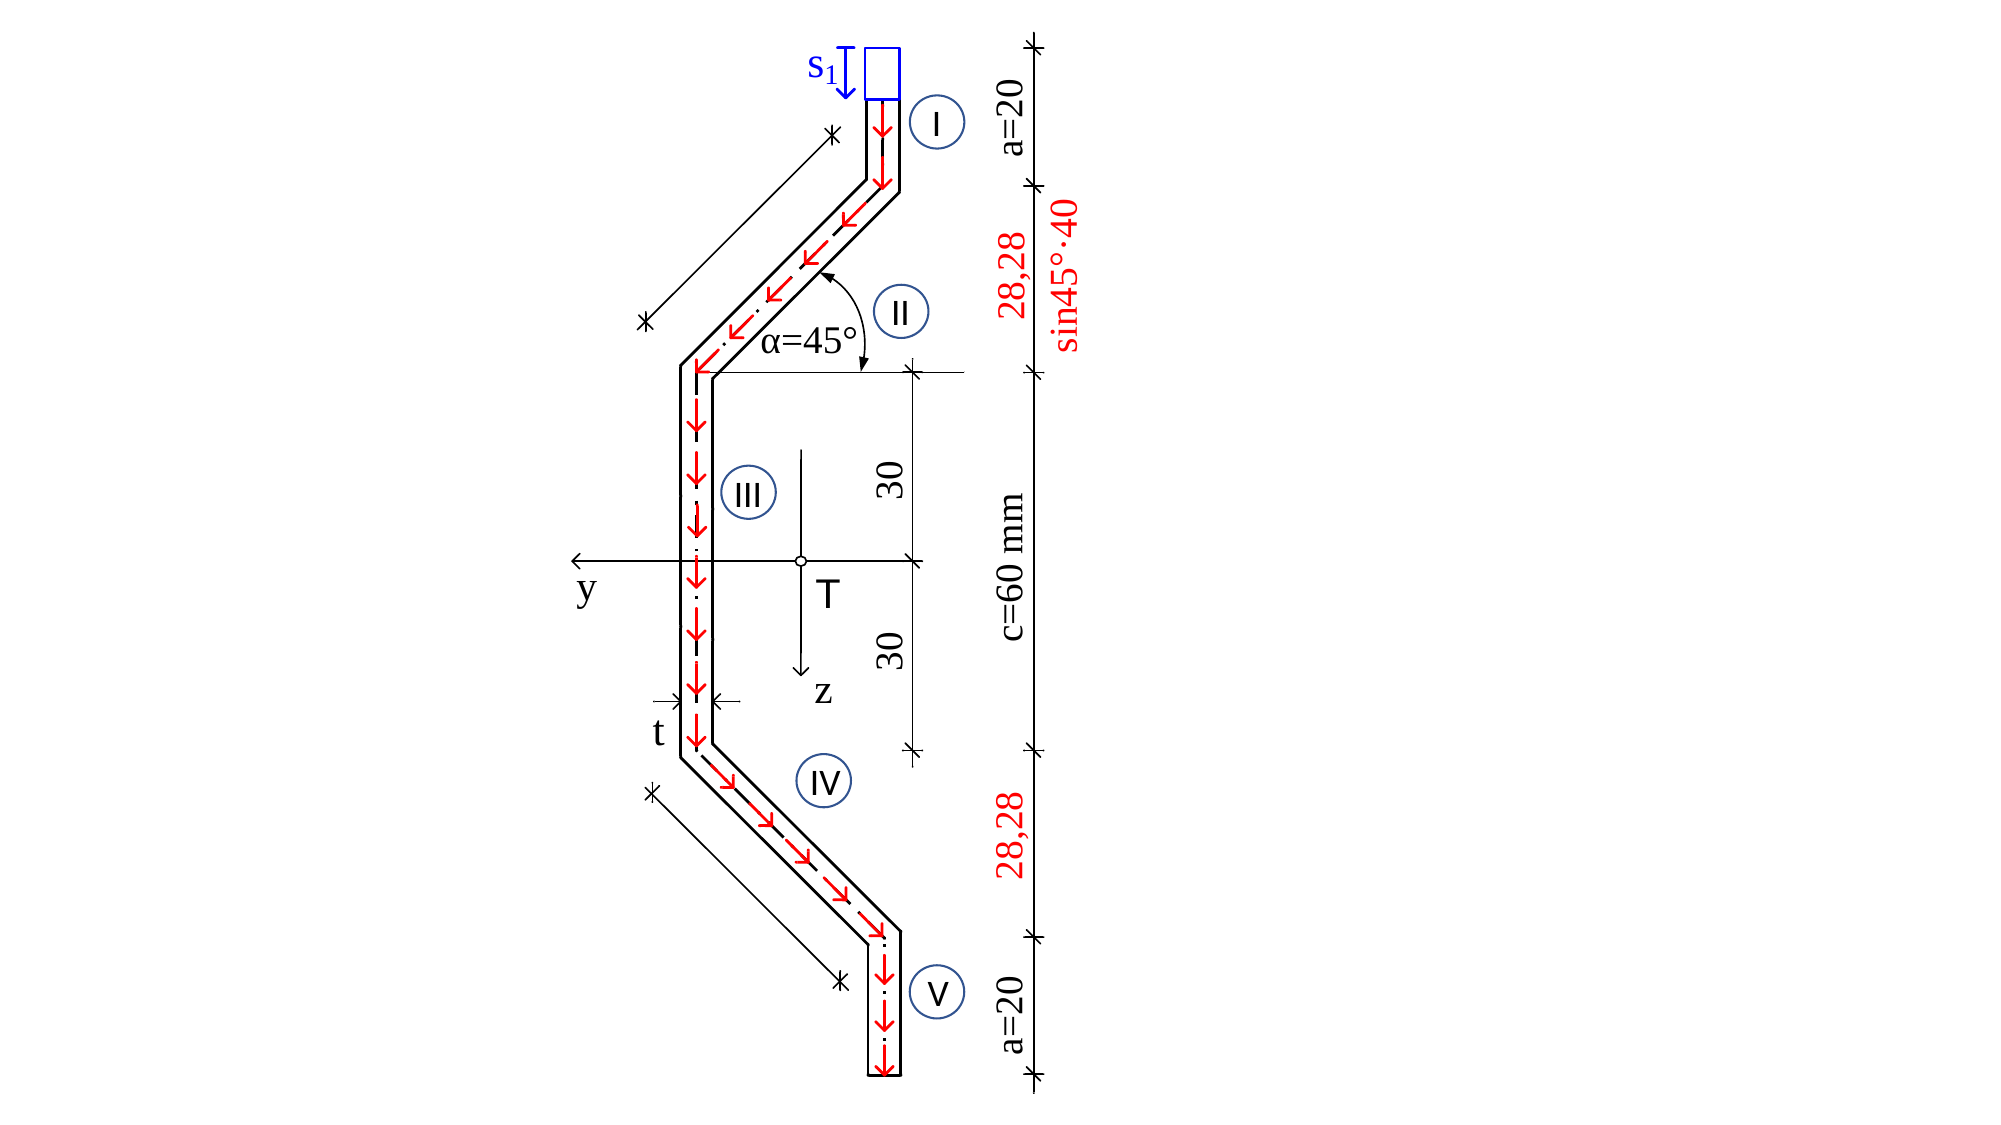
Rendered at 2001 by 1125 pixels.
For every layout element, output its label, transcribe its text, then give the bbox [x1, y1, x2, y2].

picture [568, 29, 1048, 1097]
text_box sin45°·40 [1048, 198, 1085, 354]
